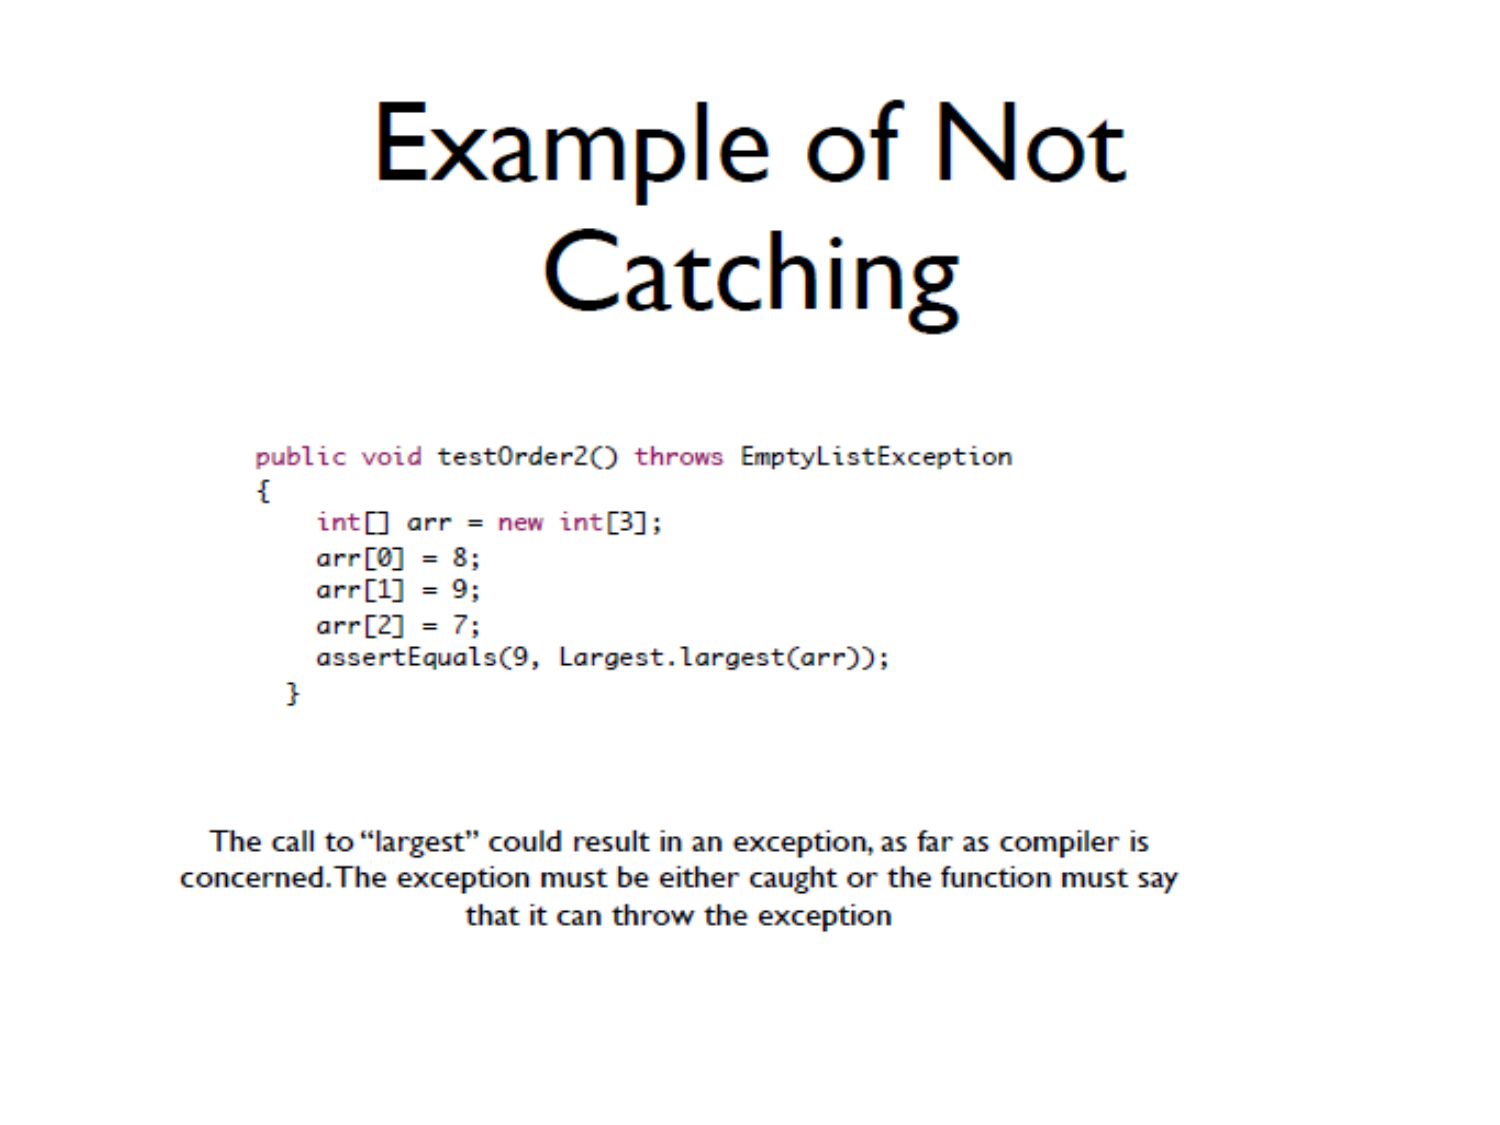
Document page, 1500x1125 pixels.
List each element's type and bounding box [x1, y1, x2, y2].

list [36, 37, 1463, 1063]
